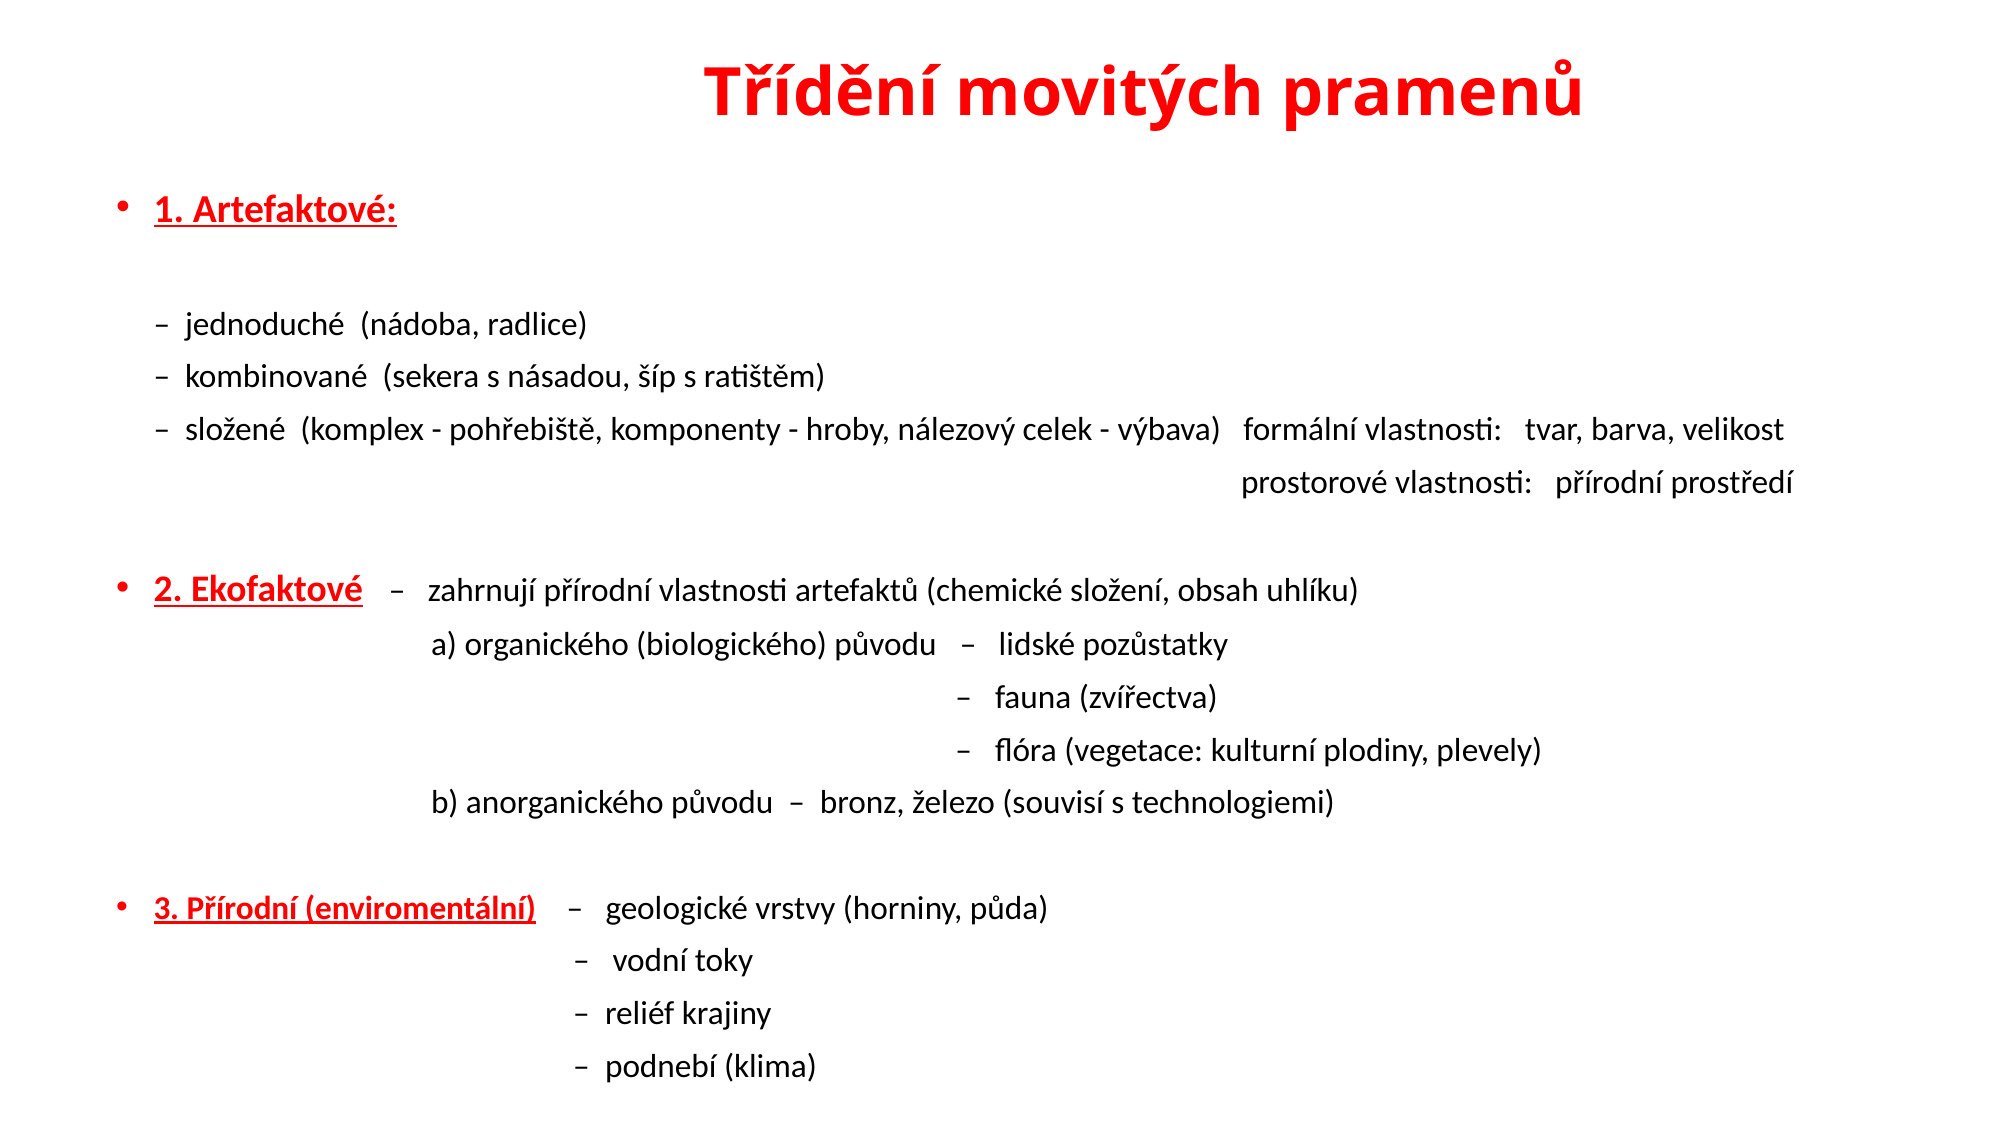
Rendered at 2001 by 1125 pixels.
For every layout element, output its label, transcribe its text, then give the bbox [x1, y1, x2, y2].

title Třídění movitých pramenů [326, 0, 1677, 184]
list 1. Artefaktové: – jednoduché (nádoba, radlice) – kombinované (sekera s násadou, šíp s ratištěm) – složené (komplex - pohřebiště, komponenty - hroby, nálezový celek - výbava) formální vlastnosti: tvar, barva, velikost prostorové vlastnosti: přírodní prostředí 2. Ekofaktové – zahrnují přírodní vlastnosti artefaktů (chemické složení, obsah uhlíku) a) organického (biologického) původu – lidské pozůstatky – fauna (zvířectva) – flóra (vegetace: kulturní plodiny, plevely) b) anorganického původu – bronz, železo (souvisí s technologiemi) 3. Přírodní (enviromentální) – geologické vrstvy (horniny, půda) – vodní toky – reliéf krajiny – podnebí (klima) [101, 184, 2000, 1125]
